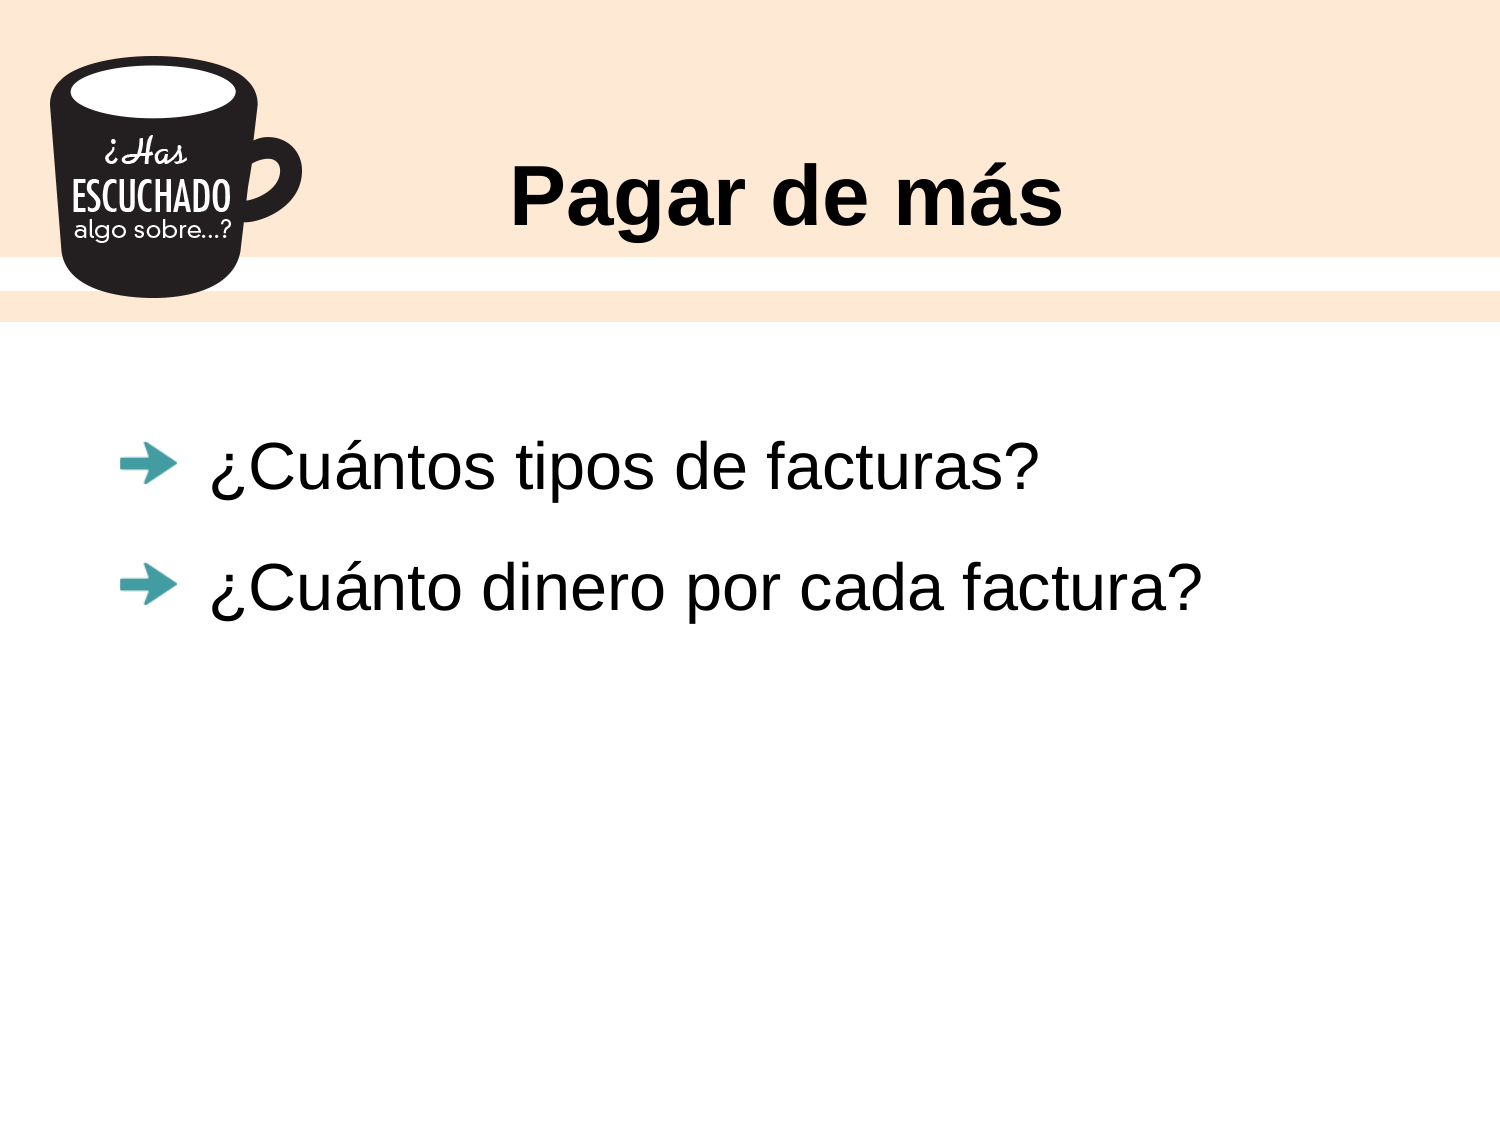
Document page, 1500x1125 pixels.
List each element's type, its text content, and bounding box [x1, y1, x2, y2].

title Pagar de más [312, 62, 1263, 250]
picture [0, 0, 1500, 1125]
list ¿Cuántos tipos de facturas? ¿Cuánto dinero por cada factura? [62, 412, 1438, 938]
